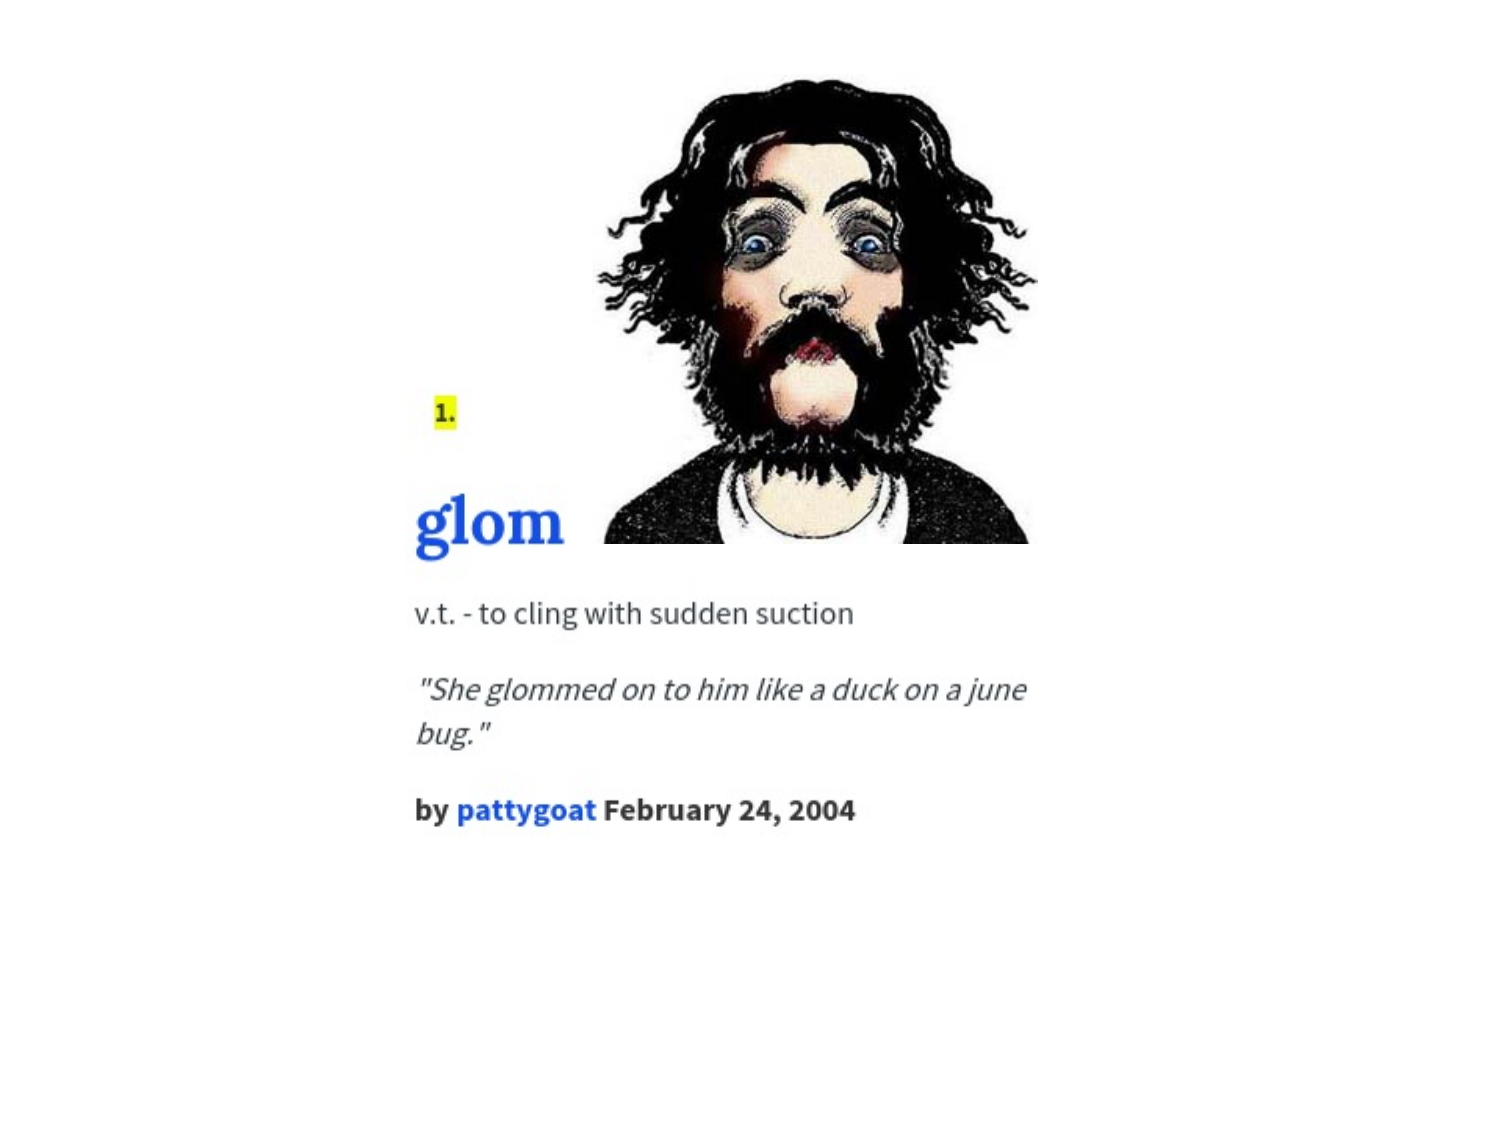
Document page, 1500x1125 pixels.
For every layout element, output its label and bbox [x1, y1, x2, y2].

picture [374, 74, 1076, 874]
